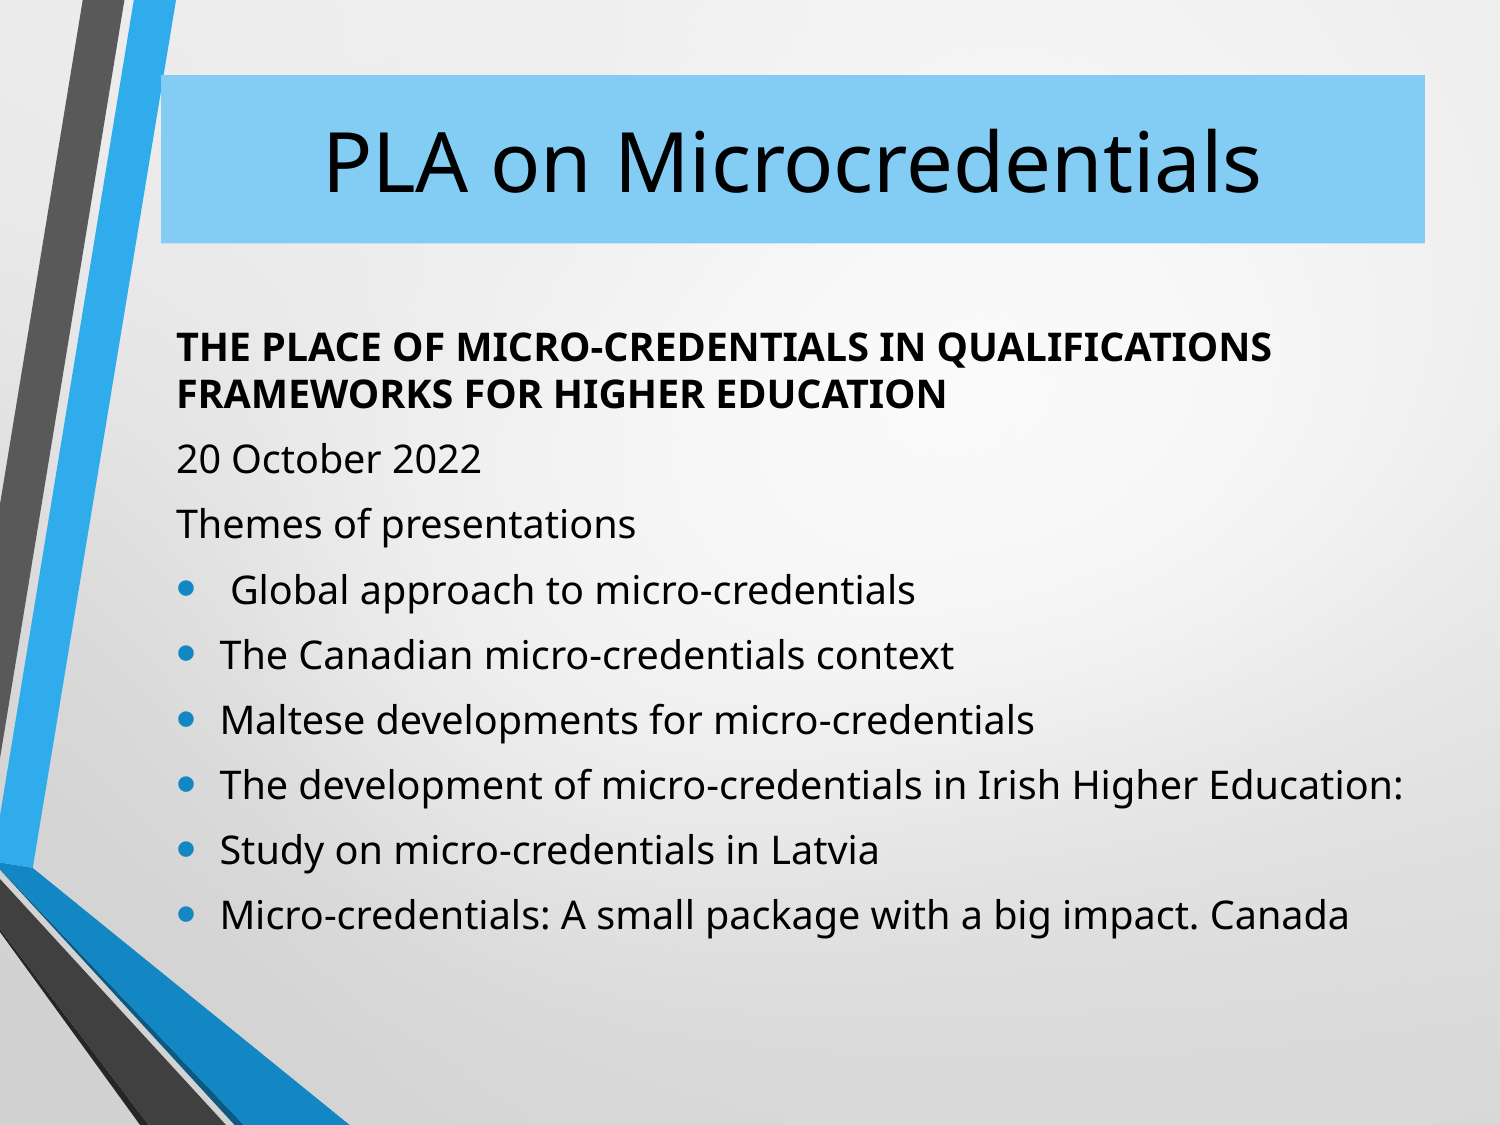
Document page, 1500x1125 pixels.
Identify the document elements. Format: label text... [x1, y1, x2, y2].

title PLA on Microcredentials [161, 75, 1425, 244]
list THE PLACE OF MICRO-CREDENTIALS IN QUALIFICATIONS FRAMEWORKS FOR HIGHER EDUCATION 20 October 2022 Themes of presentations Global approach to micro-credentials The Canadian micro-credentials context Maltese developments for micro-credentials The development of micro-credentials in Irish Higher Education: Study on micro-credentials in Latvia Micro-credentials: A small package with a big impact. Canada [161, 314, 1425, 985]
